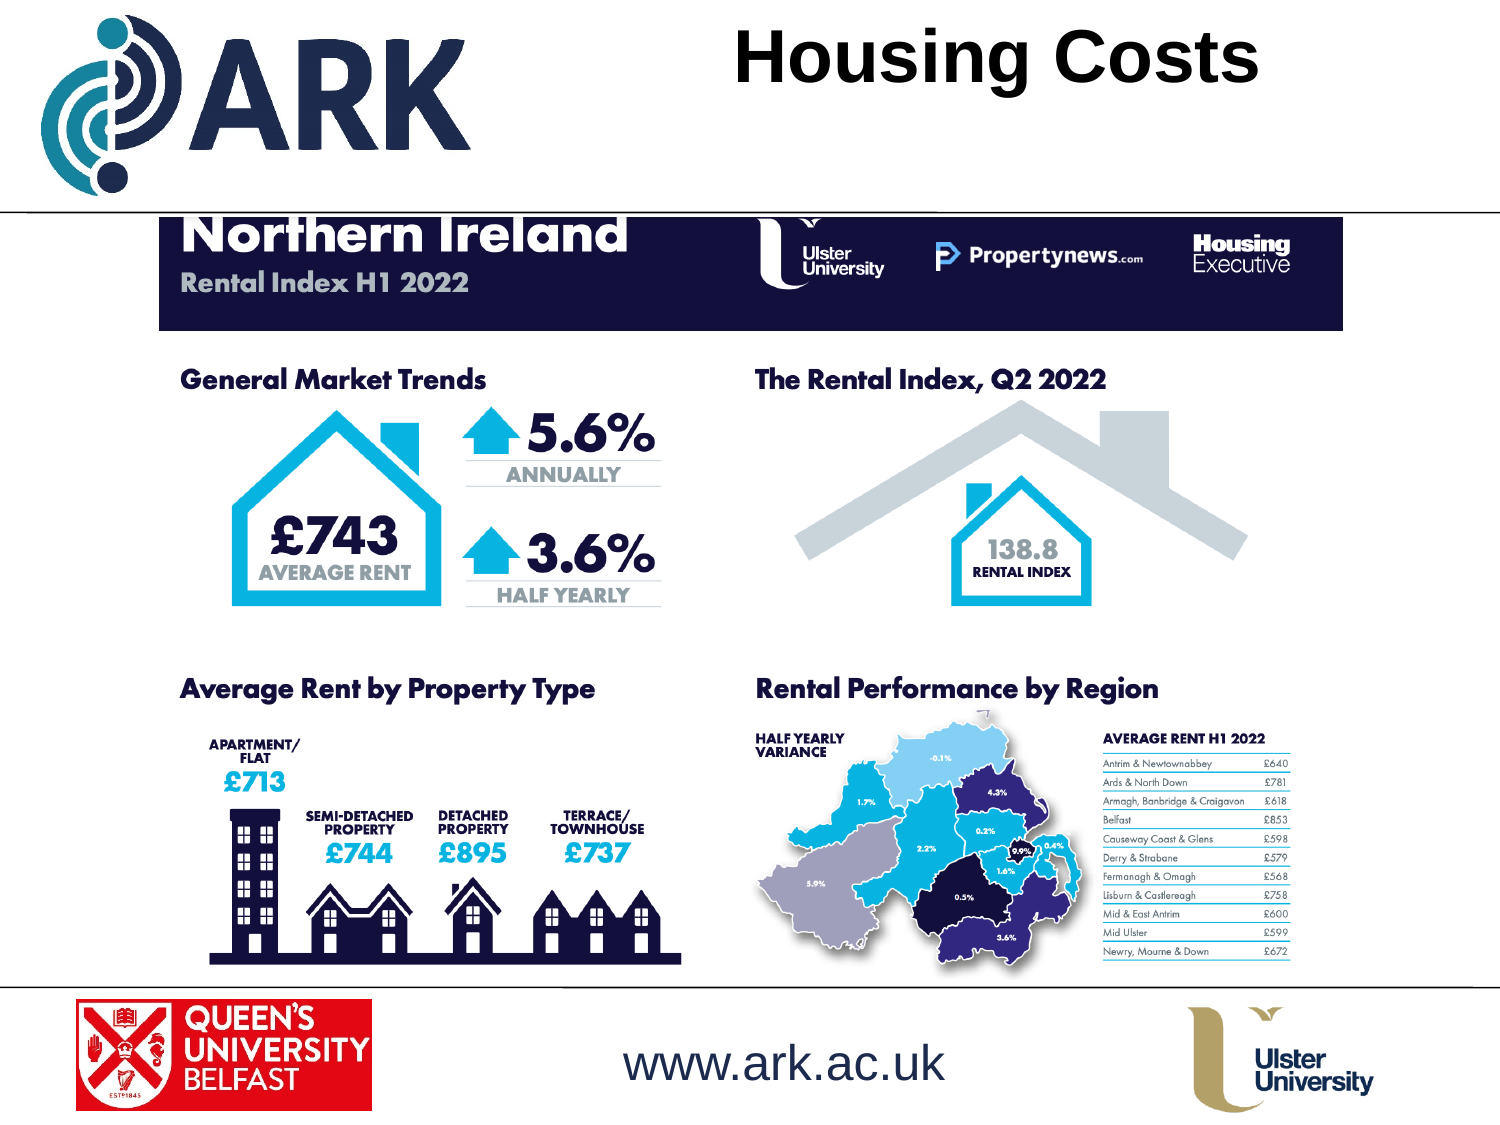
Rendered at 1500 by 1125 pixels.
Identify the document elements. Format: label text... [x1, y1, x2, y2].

picture [1175, 998, 1389, 1121]
title Housing Costs [597, 0, 1398, 218]
picture [76, 999, 372, 1111]
picture [41, 15, 471, 196]
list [159, 217, 1343, 980]
